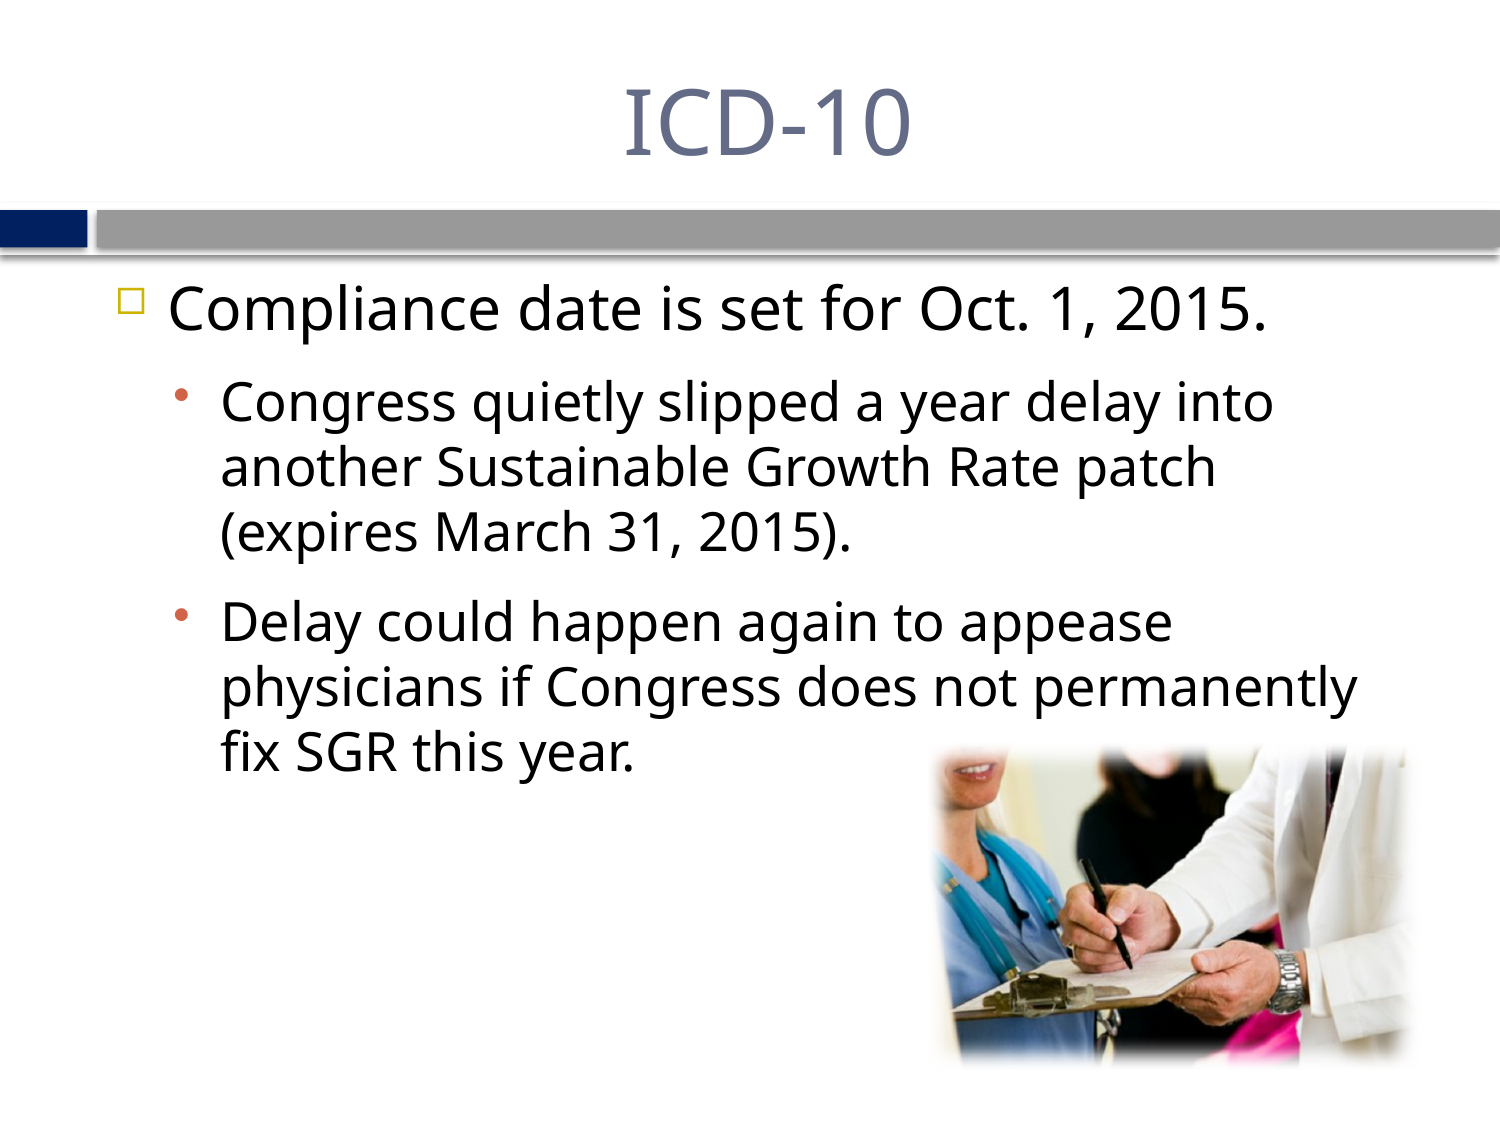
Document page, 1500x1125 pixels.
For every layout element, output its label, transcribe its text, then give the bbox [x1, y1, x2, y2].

picture [926, 741, 1421, 1071]
list Compliance date is set for Oct. 1, 2015. Congress quietly slipped a year delay into another Sustainable Growth Rate patch (expires March 31, 2015). Delay could happen again to appease physicians if Congress does not permanently fix SGR this year. [100, 262, 1438, 1000]
title ICD-10 [100, 37, 1438, 200]
